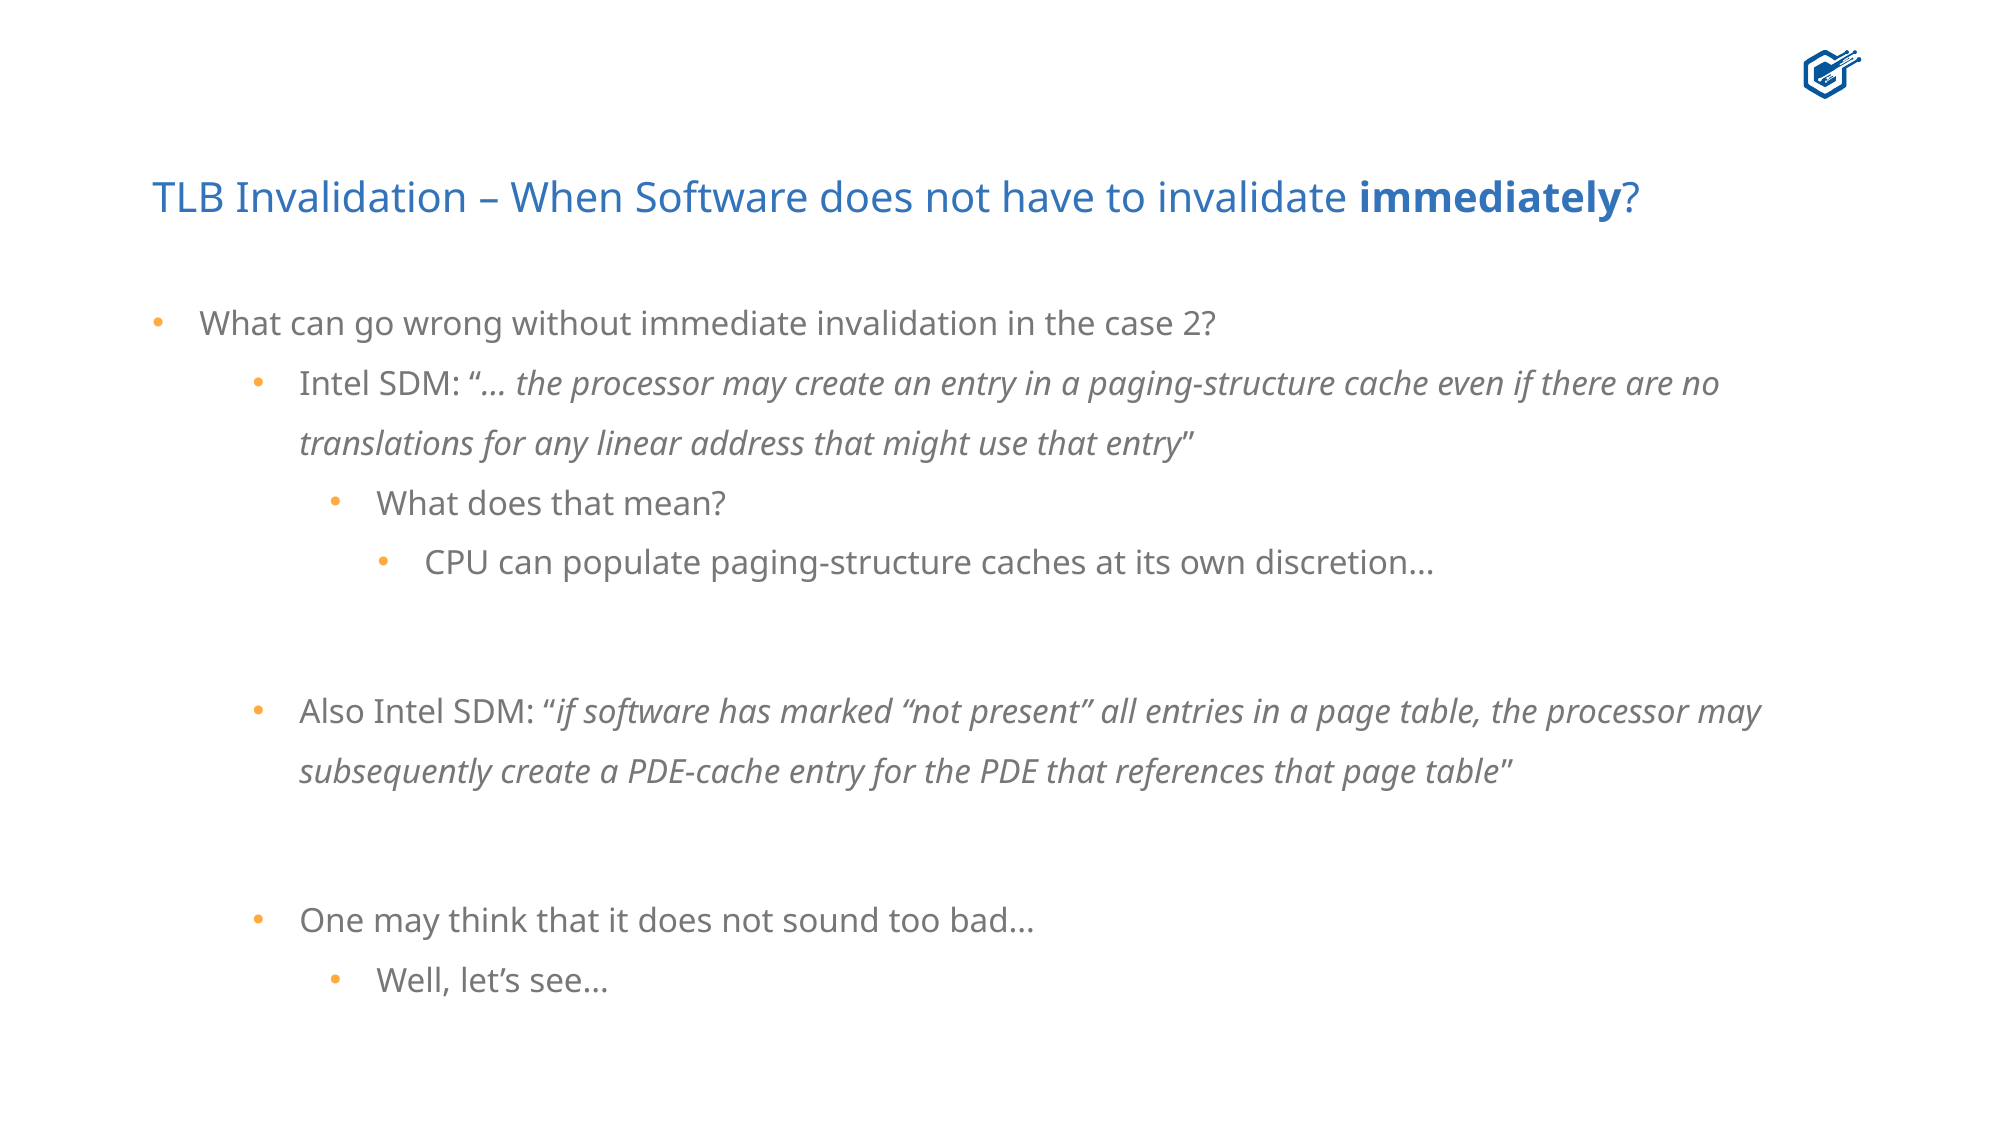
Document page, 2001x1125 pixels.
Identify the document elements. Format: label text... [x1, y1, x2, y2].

picture [1803, 50, 1862, 99]
title TLB Invalidation – When Software does not have to invalidate immediately? [137, 159, 1863, 232]
list What can go wrong without immediate invalidation in the case 2? Intel SDM: “… the processor may create an entry in a paging-structure cache even if there are no translations for any linear address that might use that entry” What does that mean? CPU can populate paging-structure caches at its own discretion… Also Intel SDM: “if software has marked “not present” all entries in a page table, the processor may subsequently create a PDE-cache entry for the PDE that references that page table” One may think that it does not sound too bad… Well, let’s see… [137, 275, 1863, 1025]
